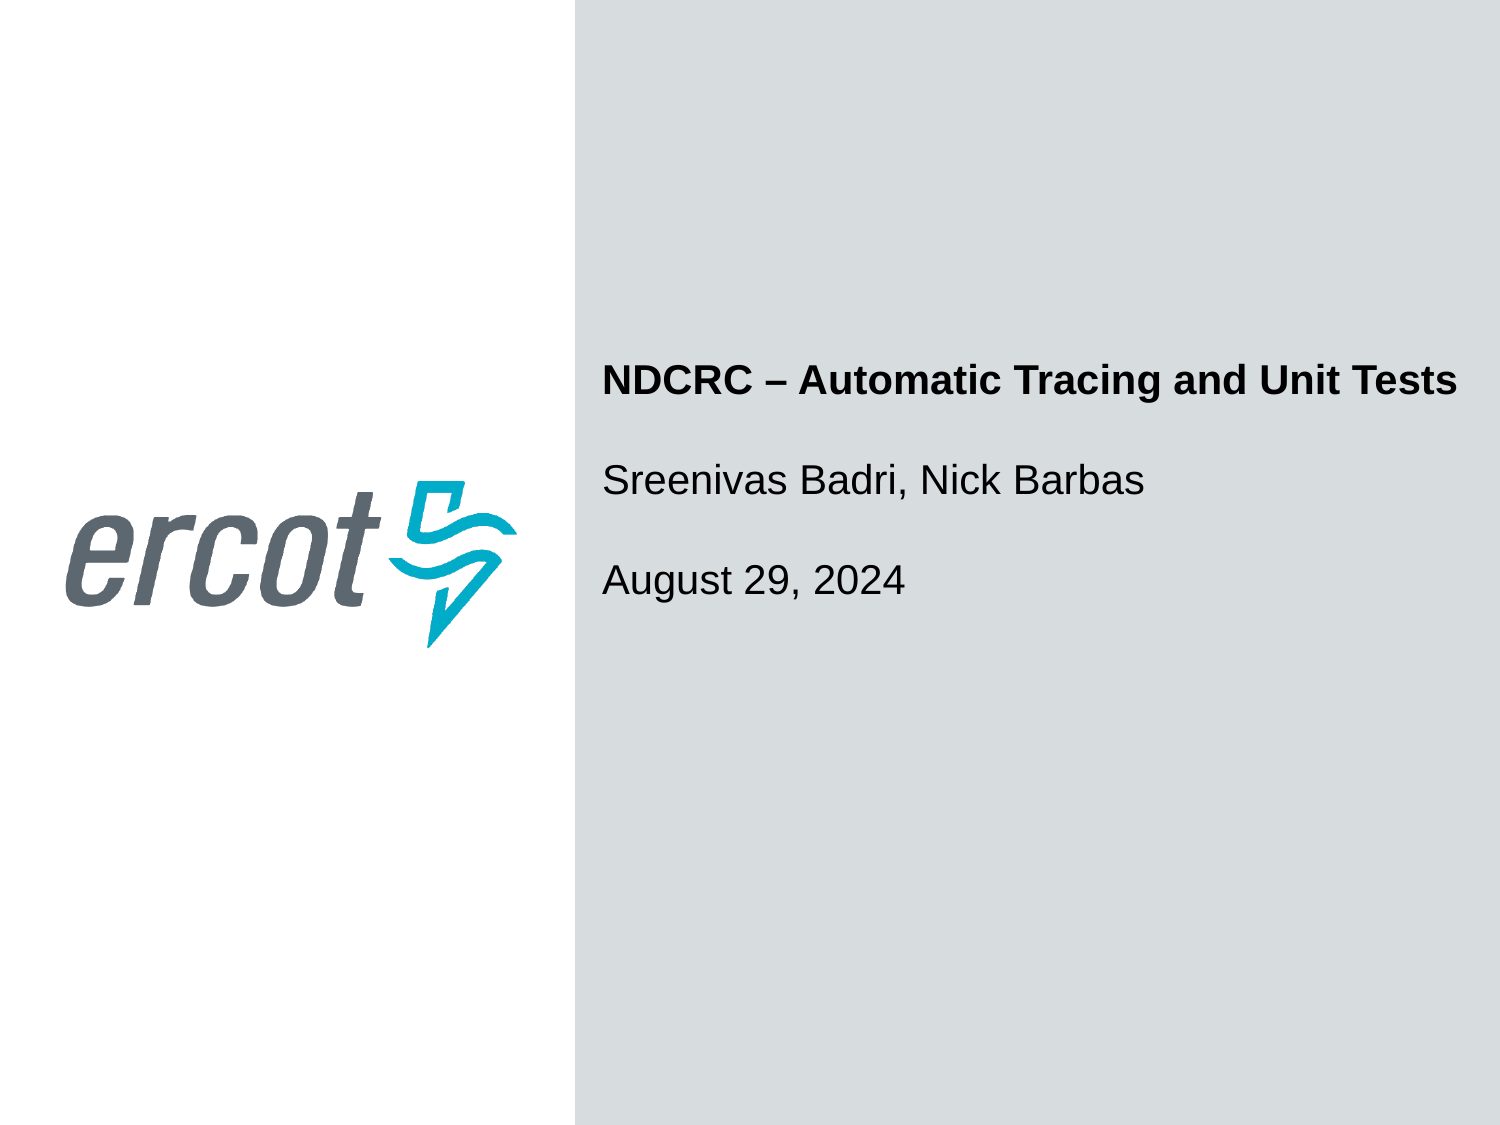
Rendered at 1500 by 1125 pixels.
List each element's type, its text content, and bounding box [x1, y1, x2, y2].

picture [56, 471, 525, 654]
text_box NDCRC – Automatic Tracing and Unit Tests Sreenivas Badri, Nick Barbas August 29, 2024 [587, 345, 1475, 611]
